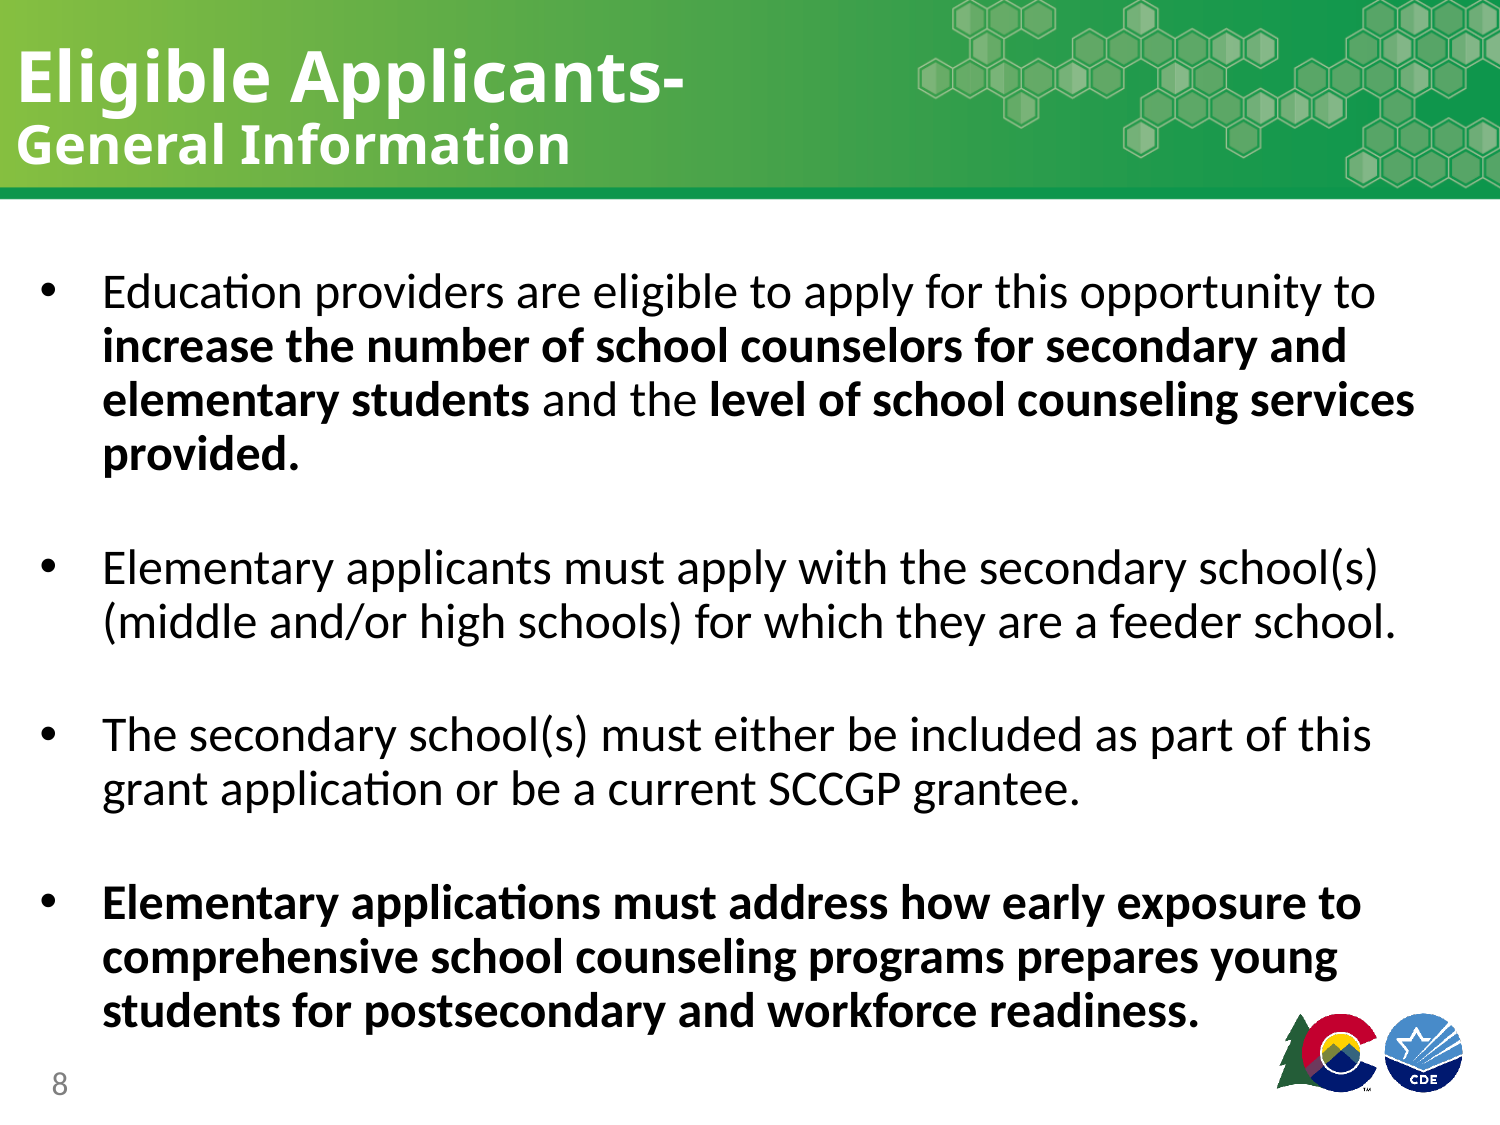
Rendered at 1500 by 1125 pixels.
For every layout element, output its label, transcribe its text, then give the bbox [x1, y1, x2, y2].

title Eligible Applicants- General Information [15, 41, 1468, 166]
slide_number 8 [36, 1054, 375, 1115]
list Education providers are eligible to apply for this opportunity to increase the number of school counselors for secondary and elementary students and the level of school counseling services provided. Elementary applicants must apply with the secondary school(s) (middle and/or high schools) for which they are a feeder school. The secondary school(s) must either be included as part of this grant application or be a current SCCGP grantee. Elementary applications must address how early exposure to comprehensive school counseling programs prepares young students for postsecondary and workforce readiness. [27, 265, 1459, 791]
picture [0, 0, 1500, 200]
picture [1275, 1012, 1463, 1093]
